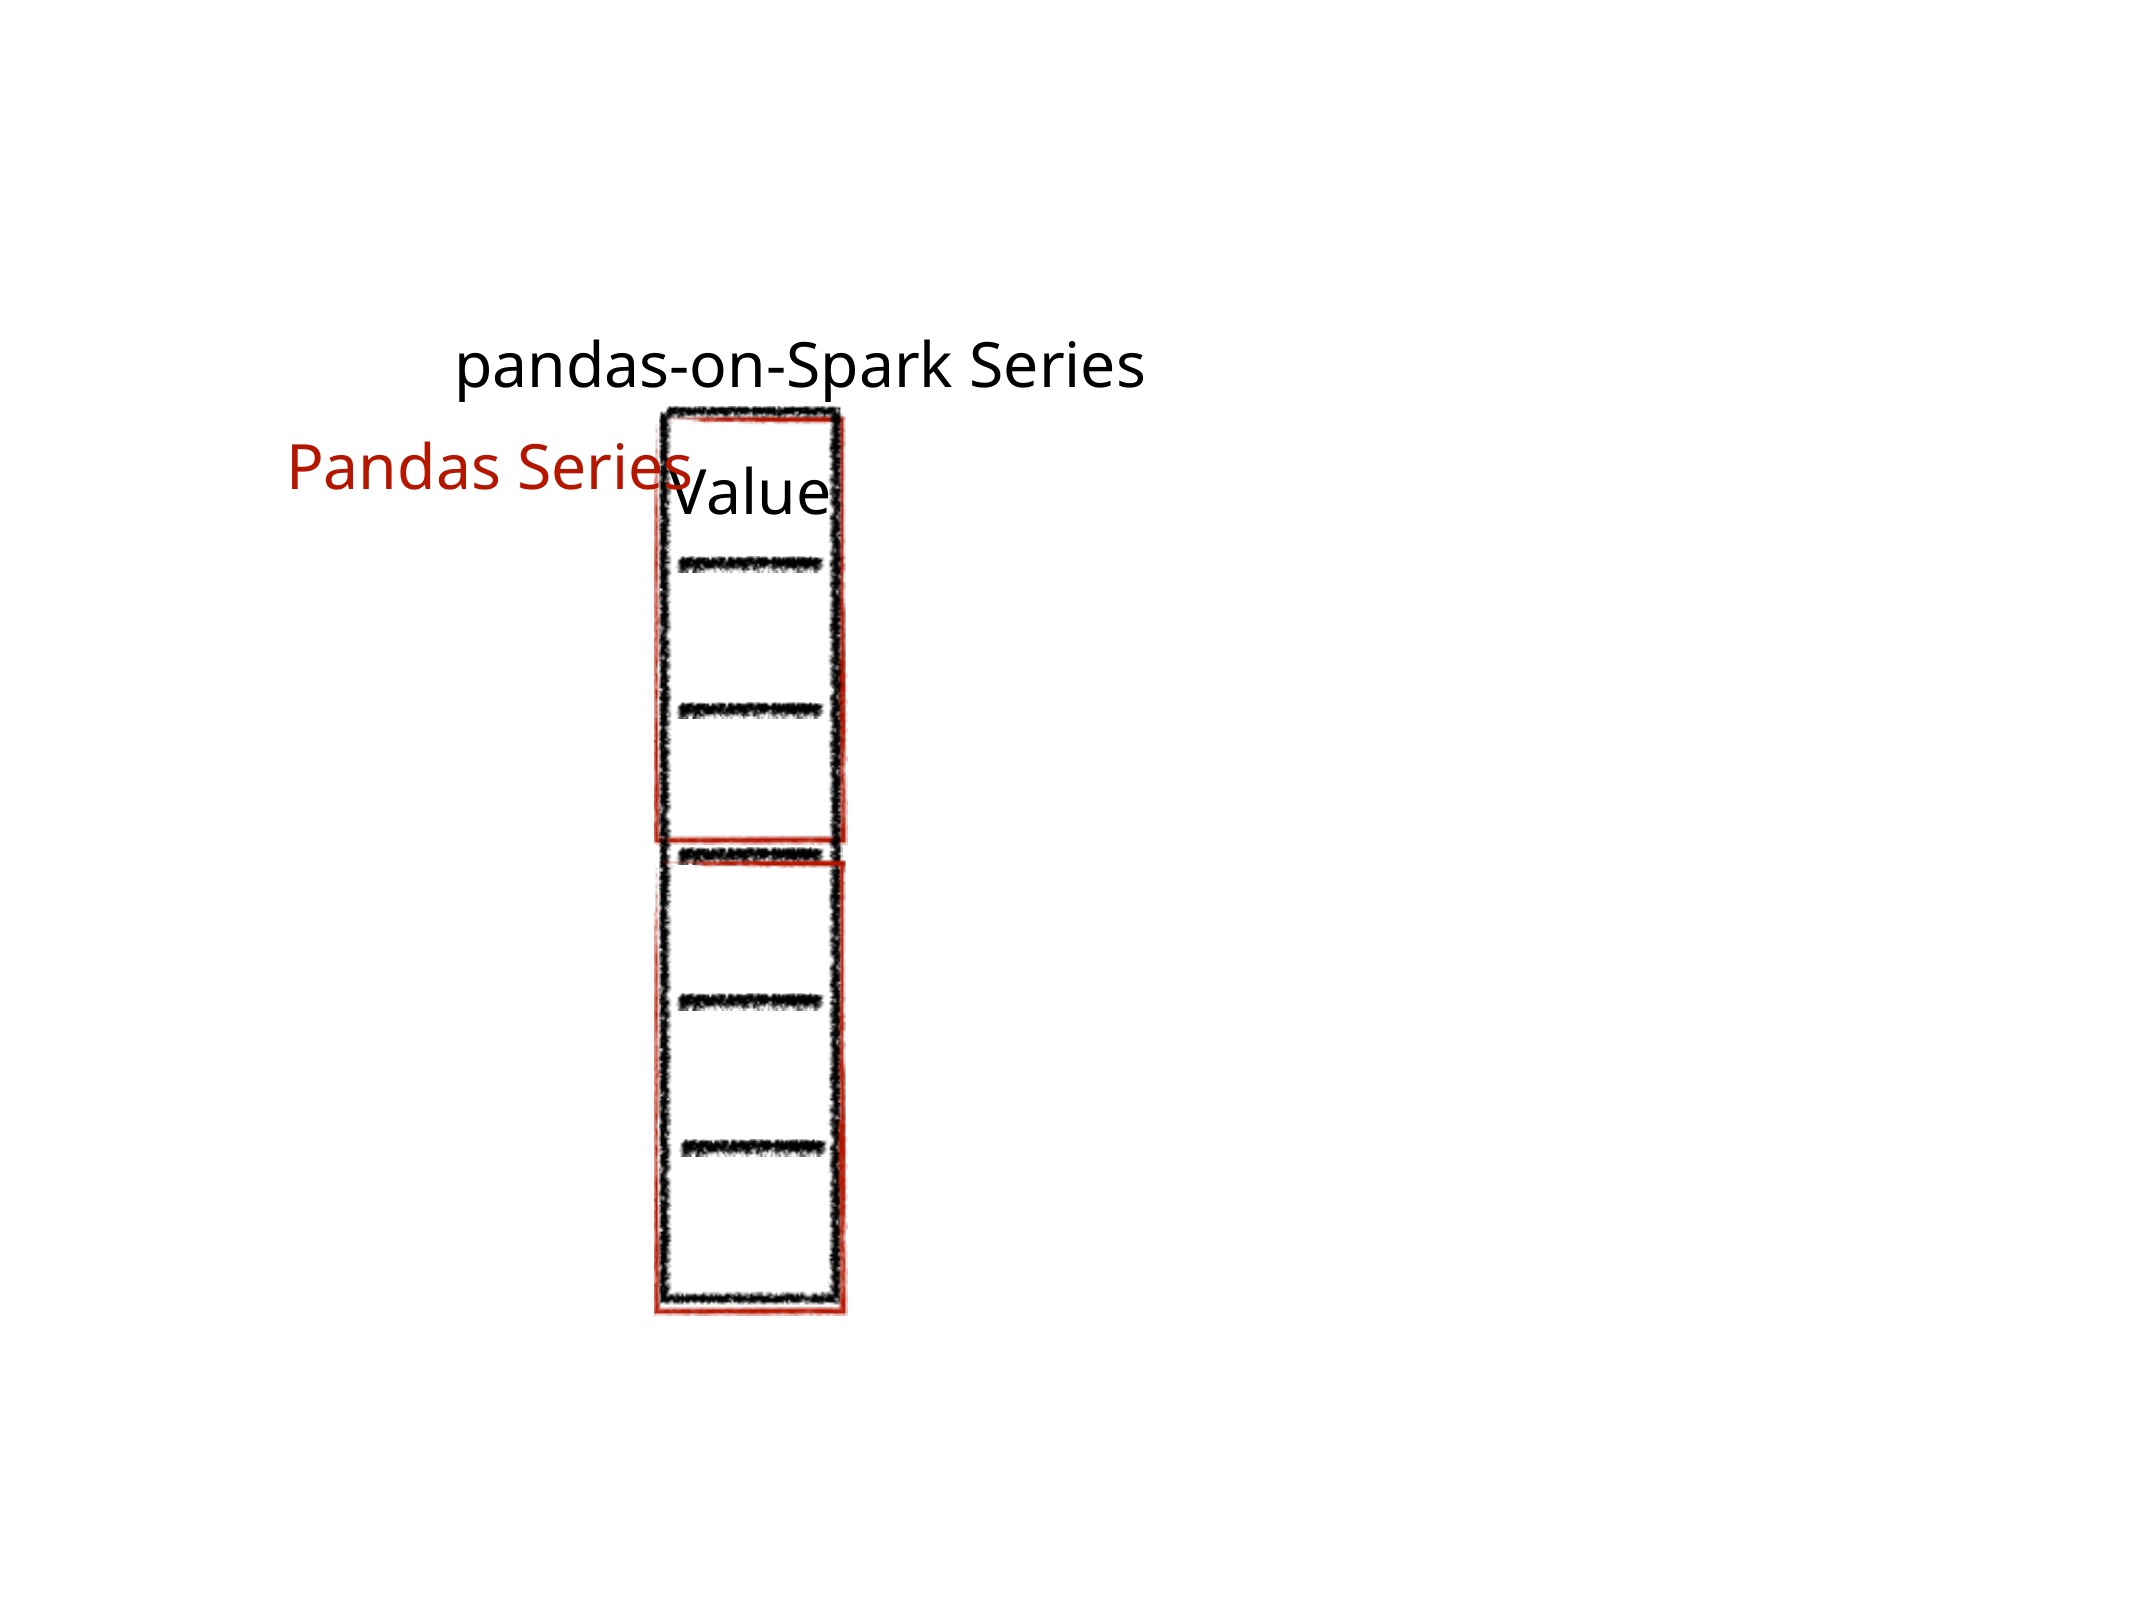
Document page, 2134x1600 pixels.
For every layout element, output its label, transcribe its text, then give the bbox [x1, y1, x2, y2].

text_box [659, 405, 843, 859]
picture [843, 416, 848, 846]
text_box Pandas Series [277, 419, 654, 511]
picture [654, 859, 848, 1316]
picture [654, 416, 659, 846]
text_box pandas-on-Spark Series [446, 317, 1156, 409]
